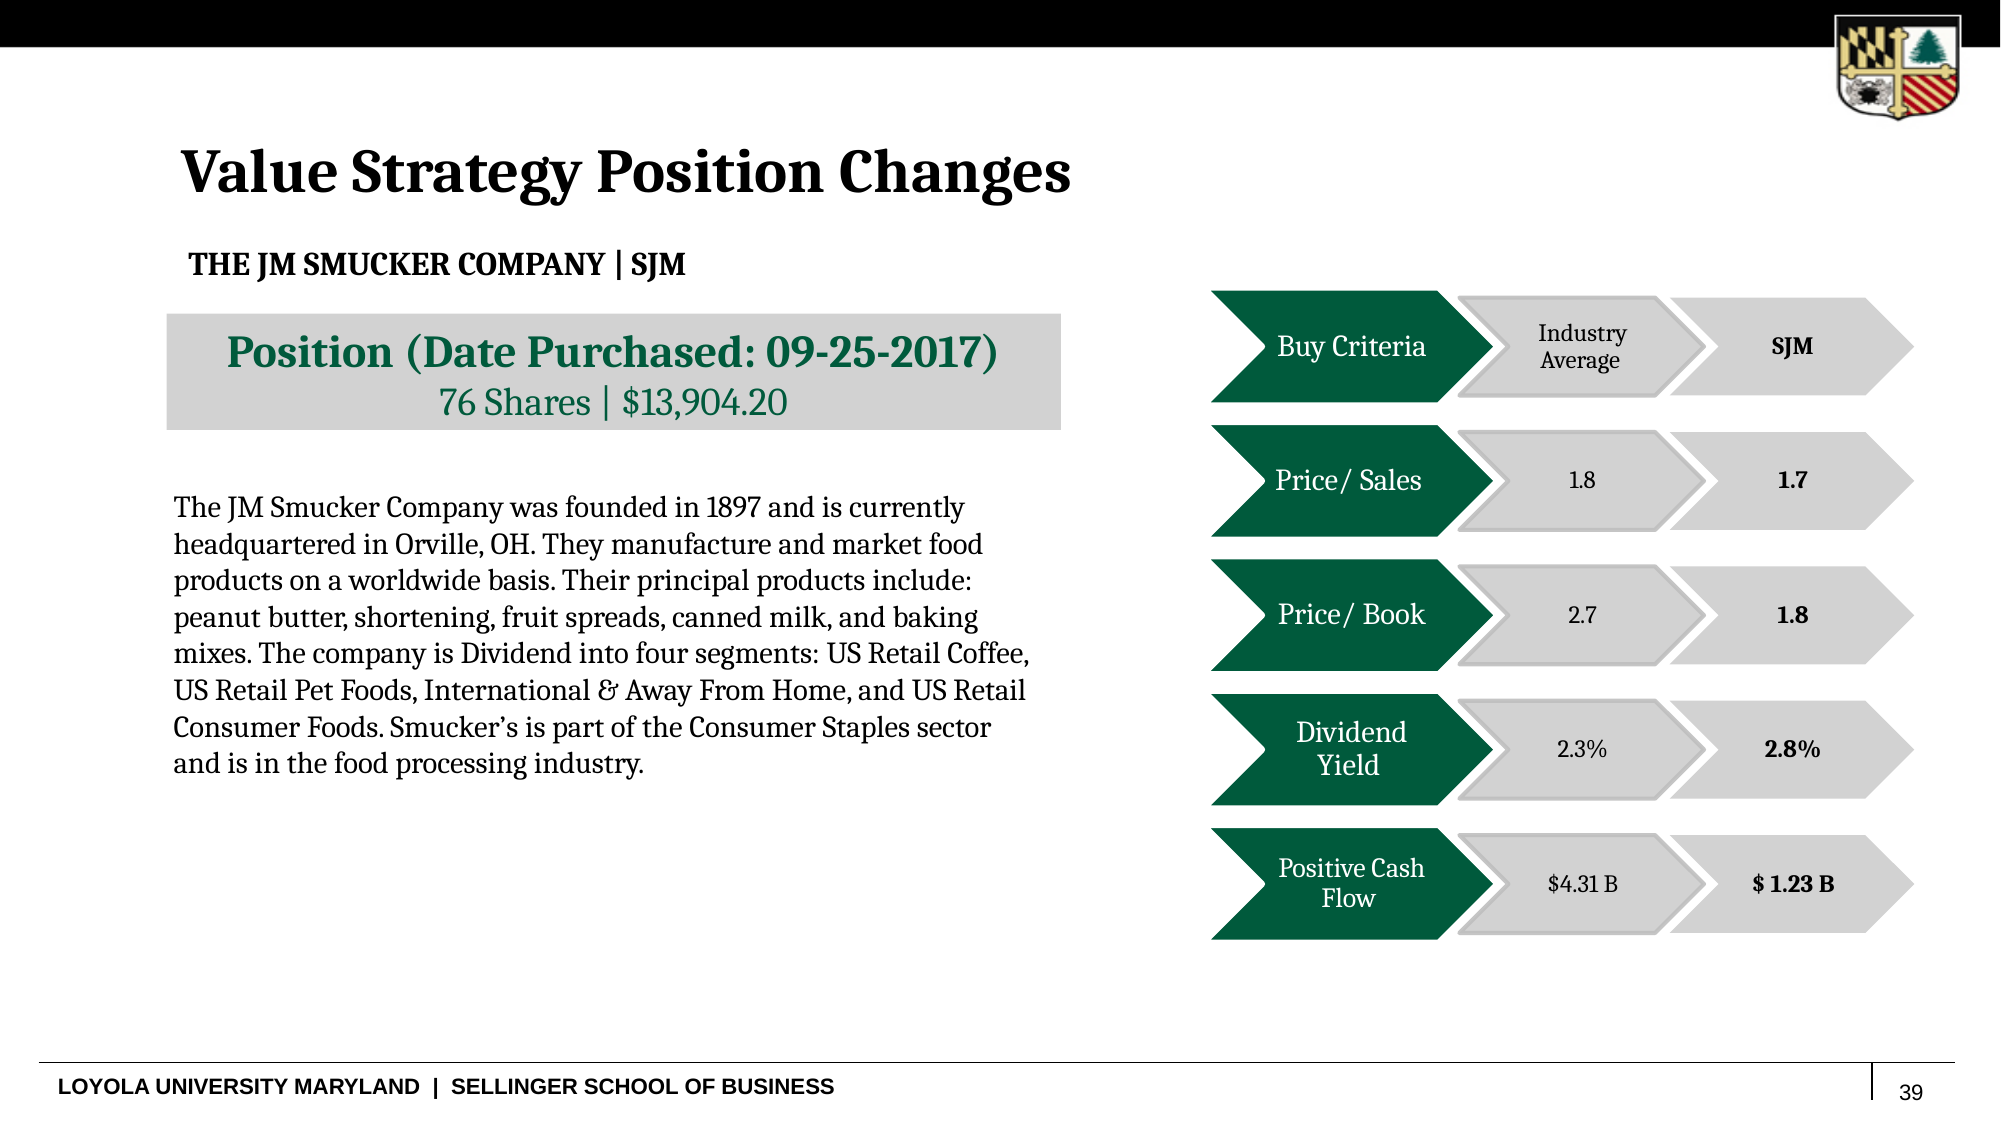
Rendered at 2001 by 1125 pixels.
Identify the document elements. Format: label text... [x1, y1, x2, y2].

picture [0, 0, 2001, 1125]
slide_number 39 [1884, 1070, 1968, 1108]
text_box THE JM SMUCKER COMPANY | SJM [117, 234, 1343, 302]
text_box Position (Date Purchased: 09-25-2017) 76 Shares | $13,904.20 [166, 313, 1061, 430]
text_box Value Strategy Position Changes [166, 122, 1392, 244]
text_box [1202, 287, 1915, 944]
text_box The JM Smucker Company was founded in 1897 and is currently headquartered in Orville, OH. They manufacture and market food products on a worldwide basis. Their principal products include: peanut butter, shortening, fruit spreads, canned milk, and baking mixes. The company is Dividend into four segments: US Retail Coffee, US Retail Pet Foods, International & Away From Home, and US Retail Consumer Foods. Smucker’s is part of the Consumer Staples sector and is in the food processing industry. [158, 479, 1054, 943]
